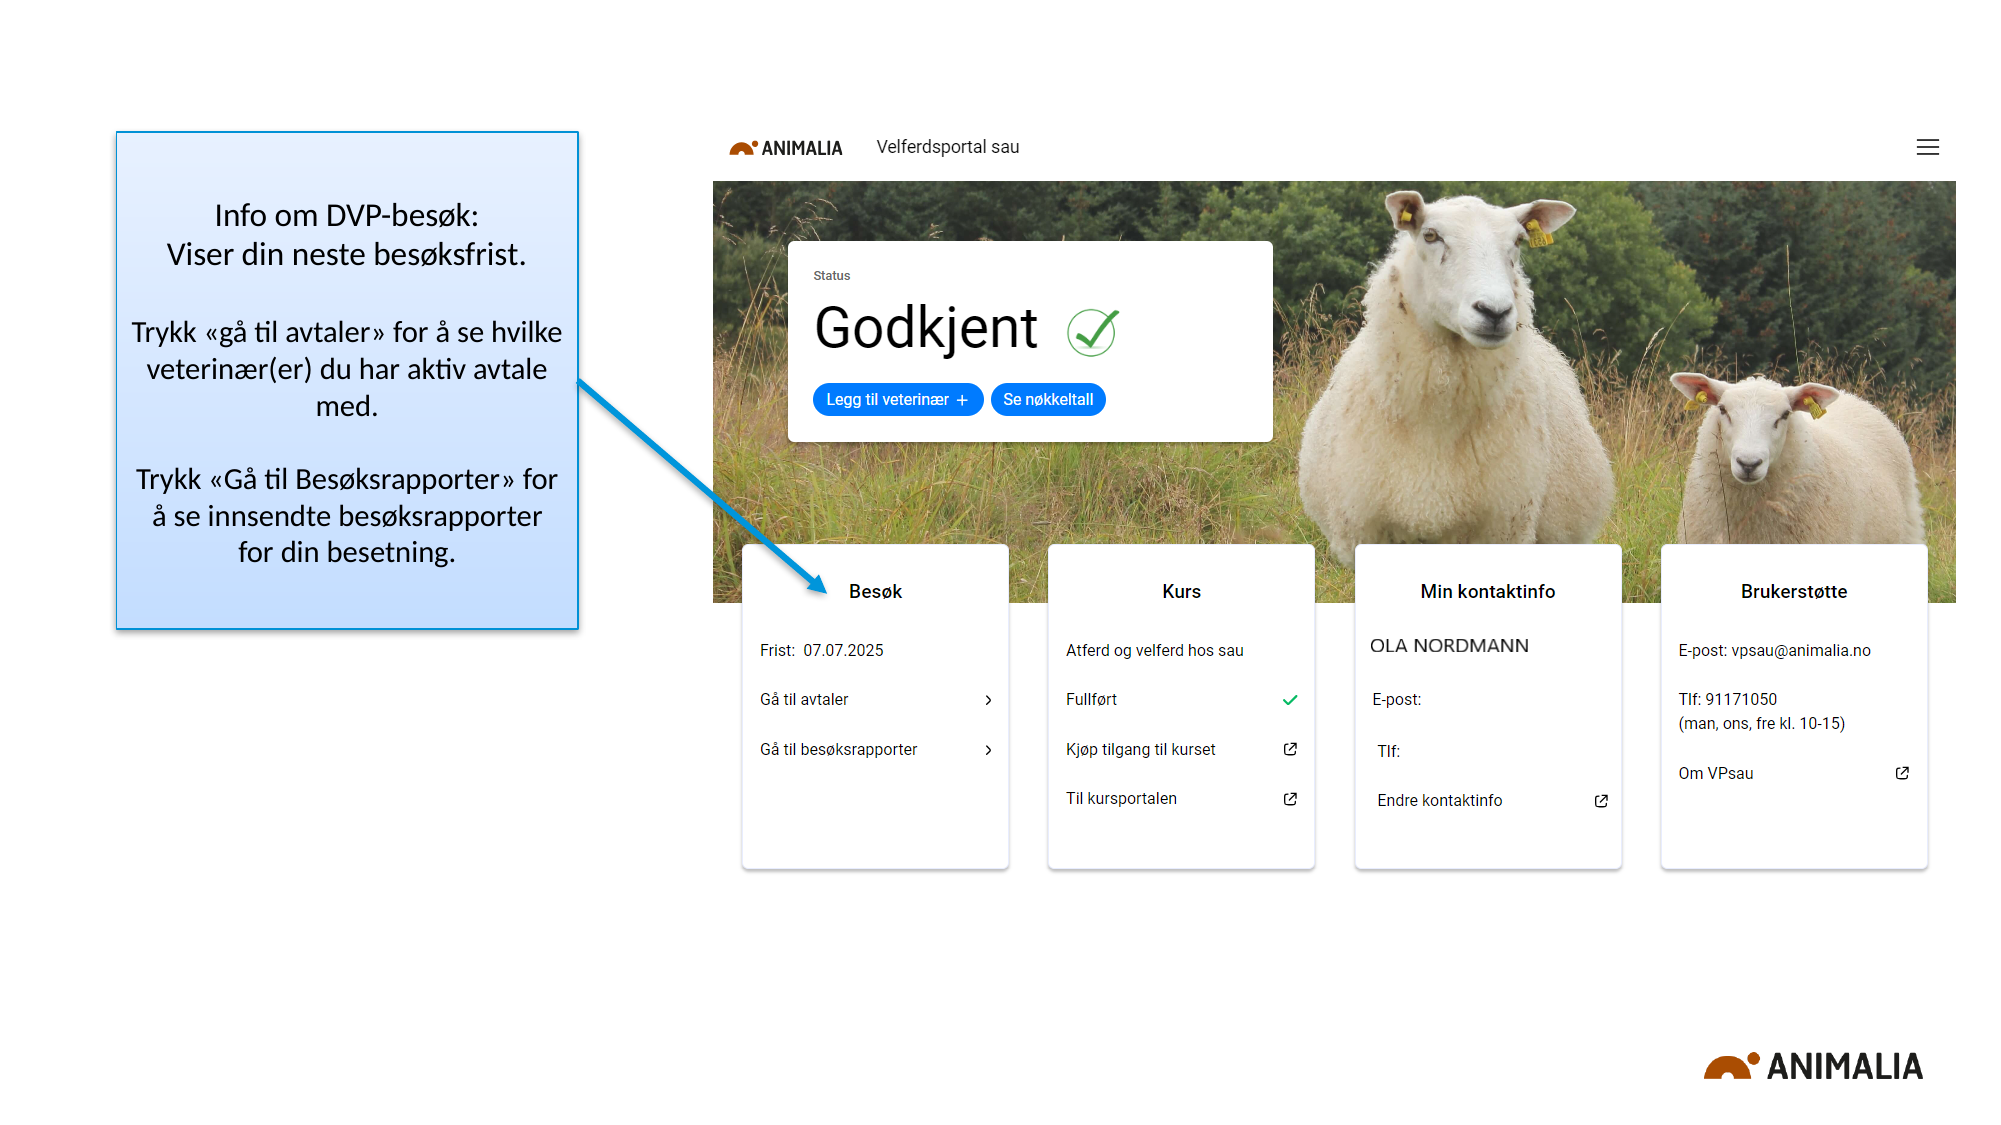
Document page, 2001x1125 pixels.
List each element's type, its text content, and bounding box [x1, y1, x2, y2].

text_box Info om DVP-besøk: Viser din neste besøksfrist. Trykk «gå til avtaler» for å se hvilke veterinær(er) du har aktiv avtale med. Trykk «Gå til Besøksrapporter» for å se innsendte besøksrapporter for din besetning. [116, 131, 579, 630]
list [712, 112, 1970, 923]
picture [1704, 1052, 1923, 1079]
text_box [577, 380, 828, 594]
